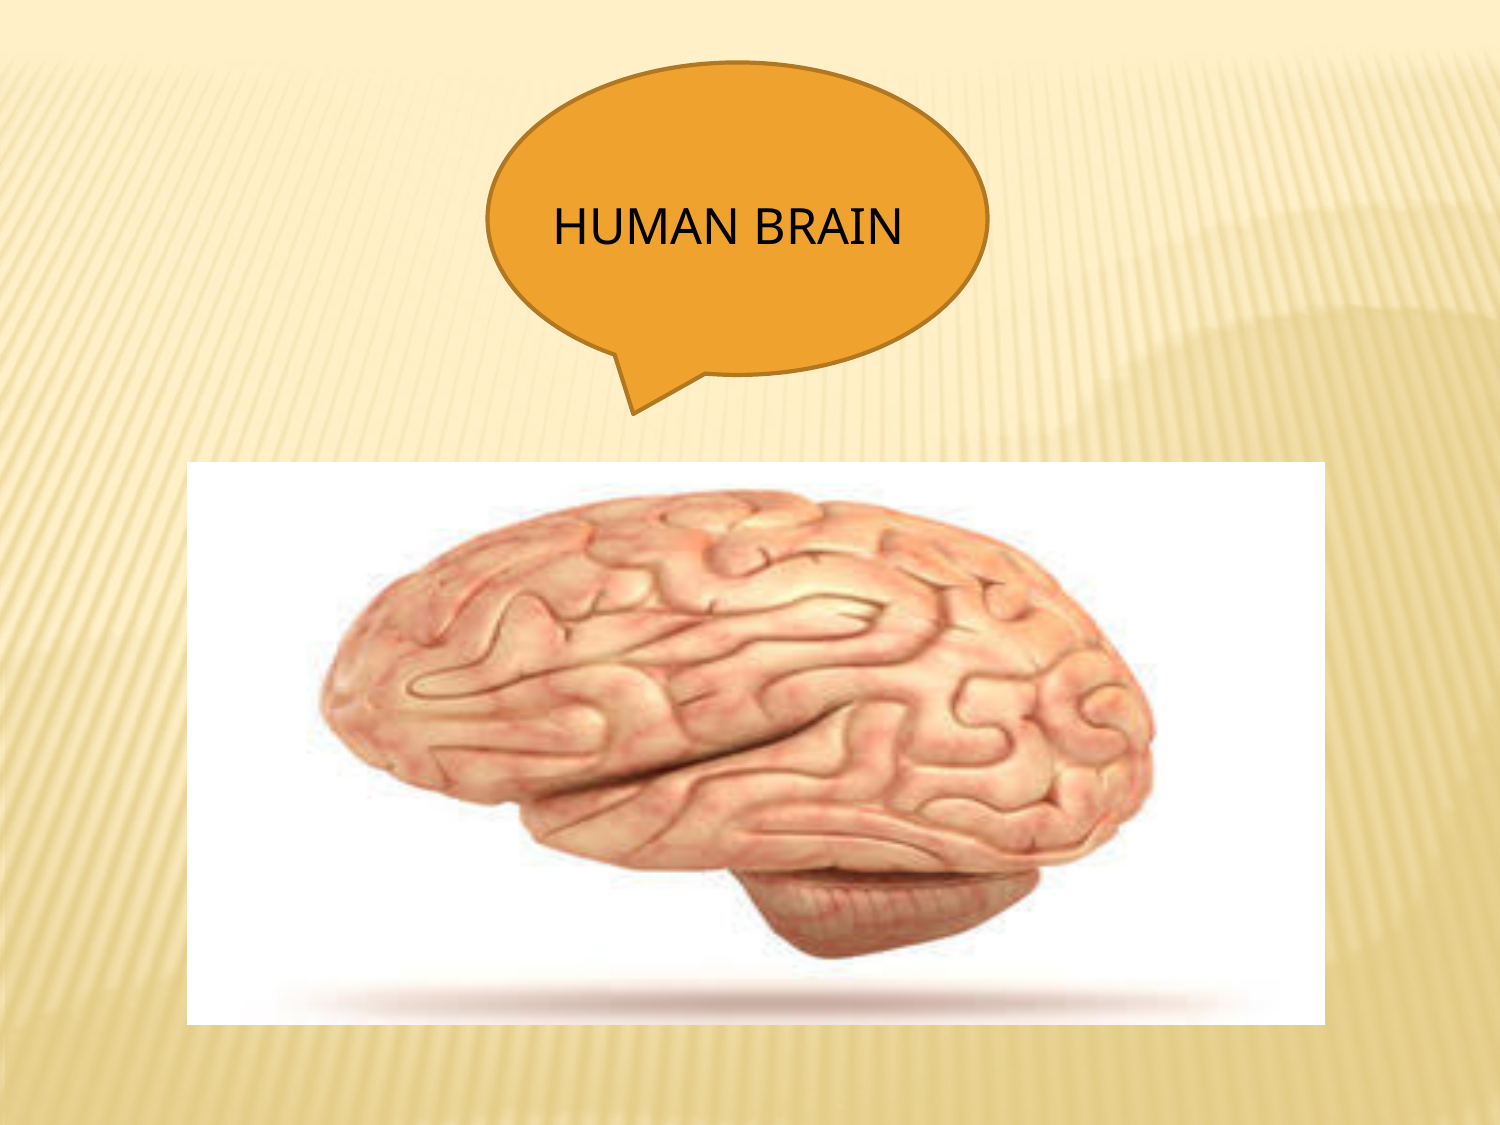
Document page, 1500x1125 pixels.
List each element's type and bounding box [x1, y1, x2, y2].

picture [187, 462, 1326, 1026]
text_box [487, 62, 988, 376]
